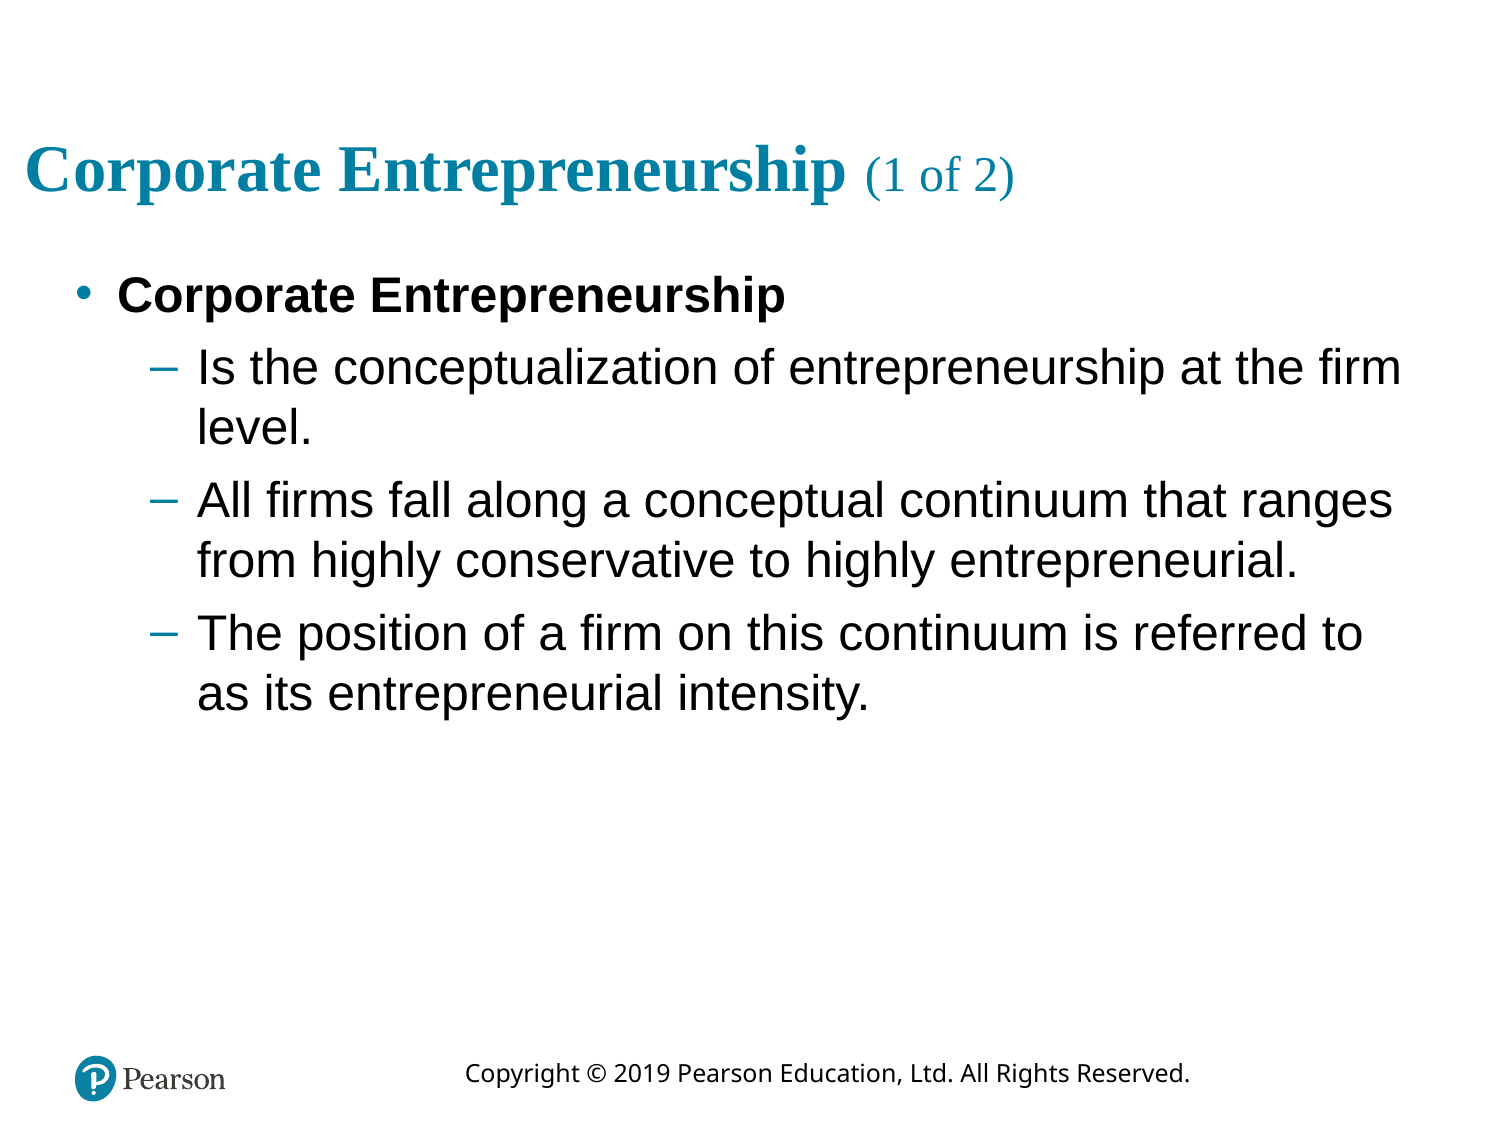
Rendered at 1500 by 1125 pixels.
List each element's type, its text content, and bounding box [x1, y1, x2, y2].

list Corporate Entrepreneurship Is the conceptualization of entrepreneurship at the firm level. All firms fall along a conceptual continuum that ranges from highly conservative to highly entrepreneurial. The position of a firm on this continuum is referred to as its entrepreneurial intensity. [75, 262, 1425, 875]
title Corporate Entrepreneurship (1 of 2) [24, 24, 1375, 205]
